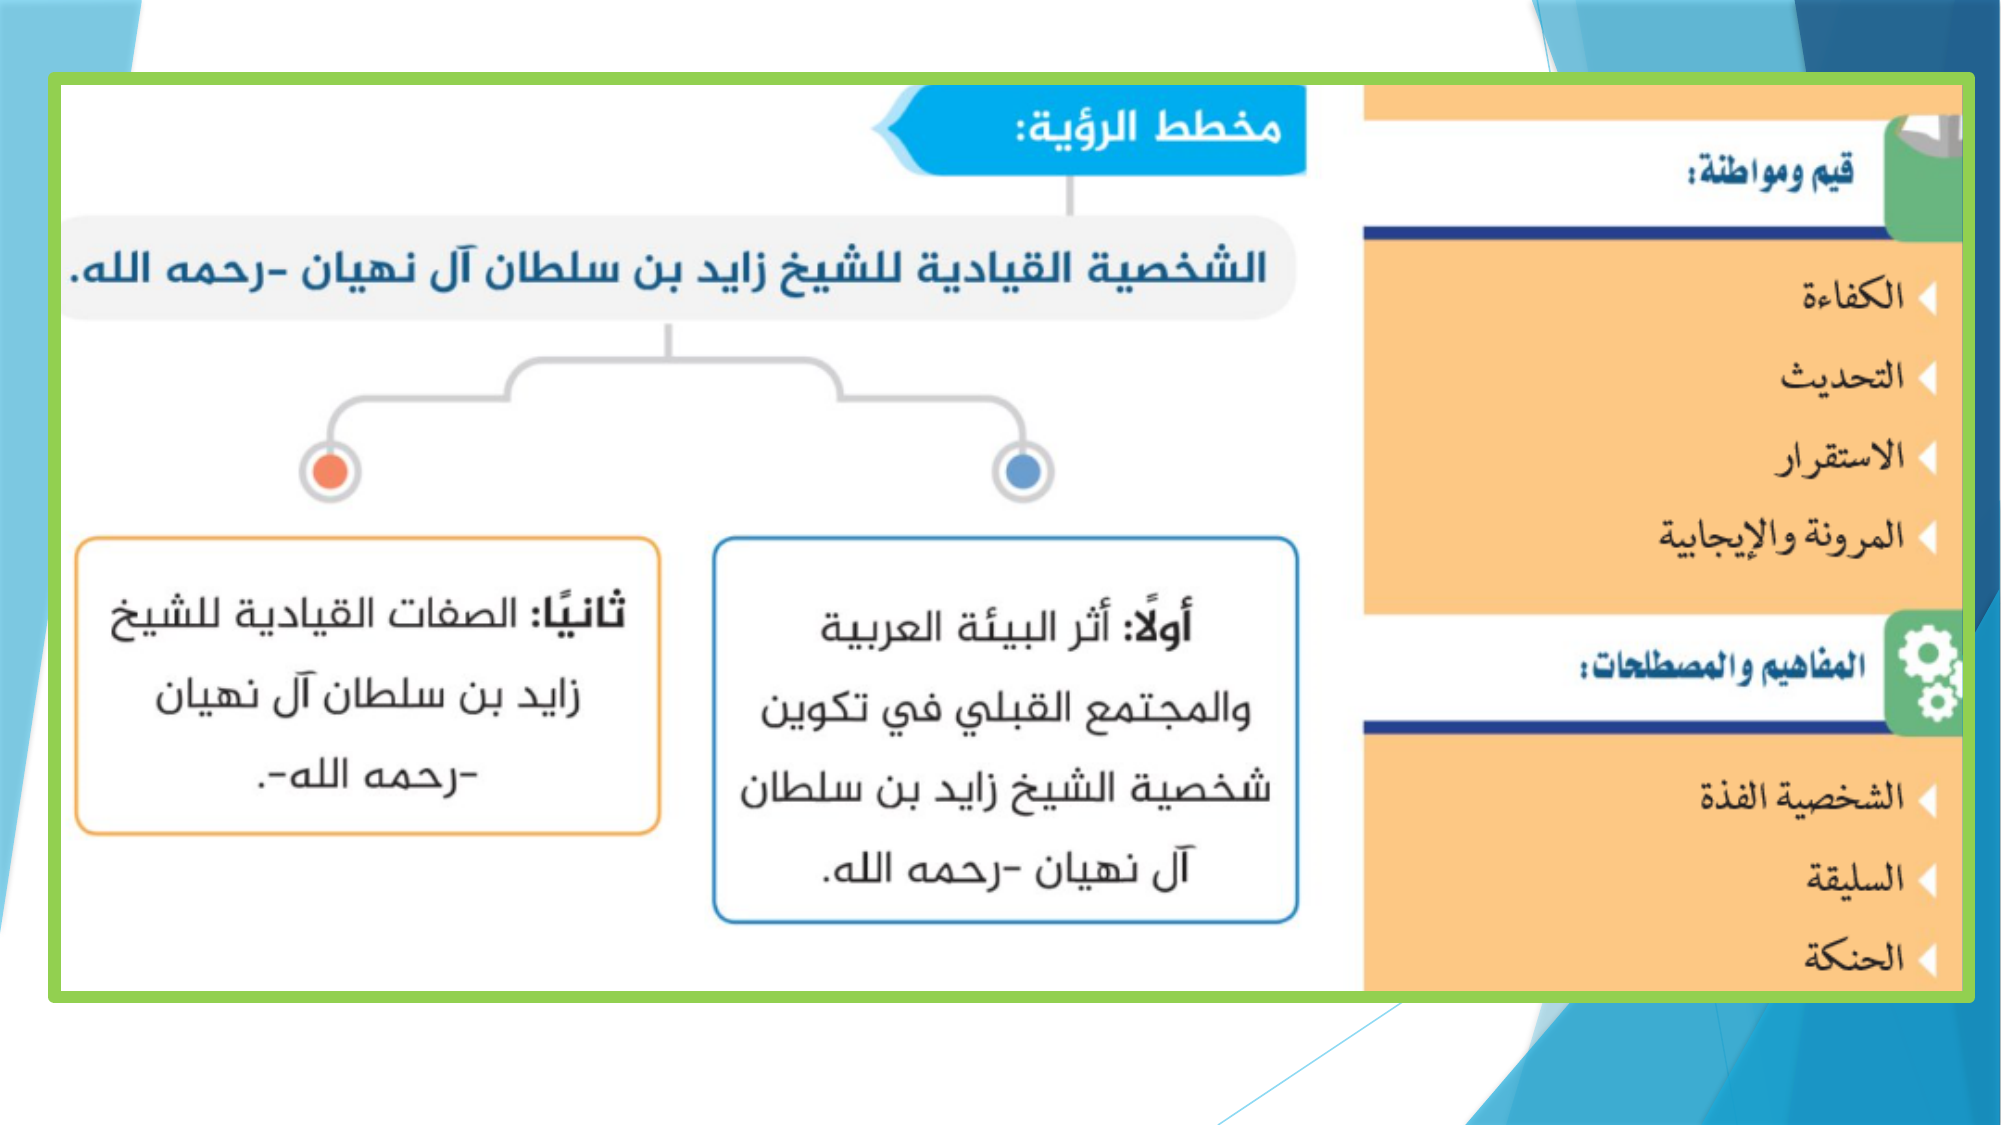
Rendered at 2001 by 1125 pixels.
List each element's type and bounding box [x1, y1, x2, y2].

picture [60, 83, 1964, 992]
